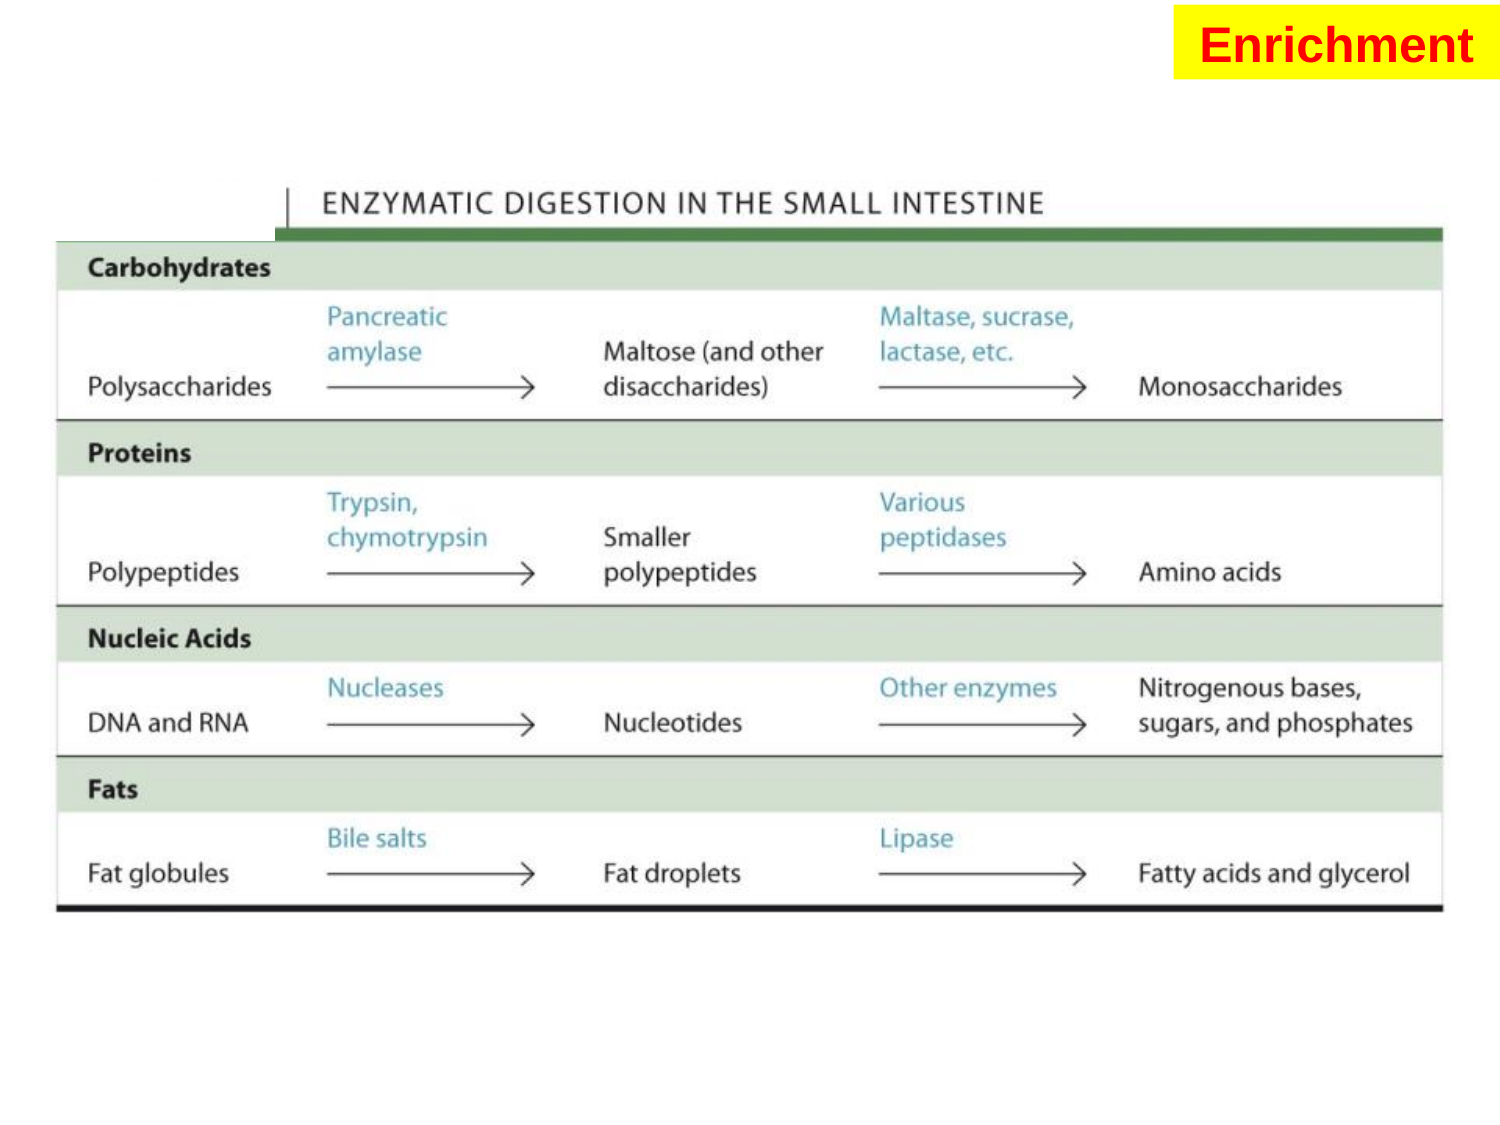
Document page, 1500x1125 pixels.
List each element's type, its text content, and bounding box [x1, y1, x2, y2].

text_box Enrichment [1173, 4, 1500, 80]
picture [48, 180, 1452, 913]
